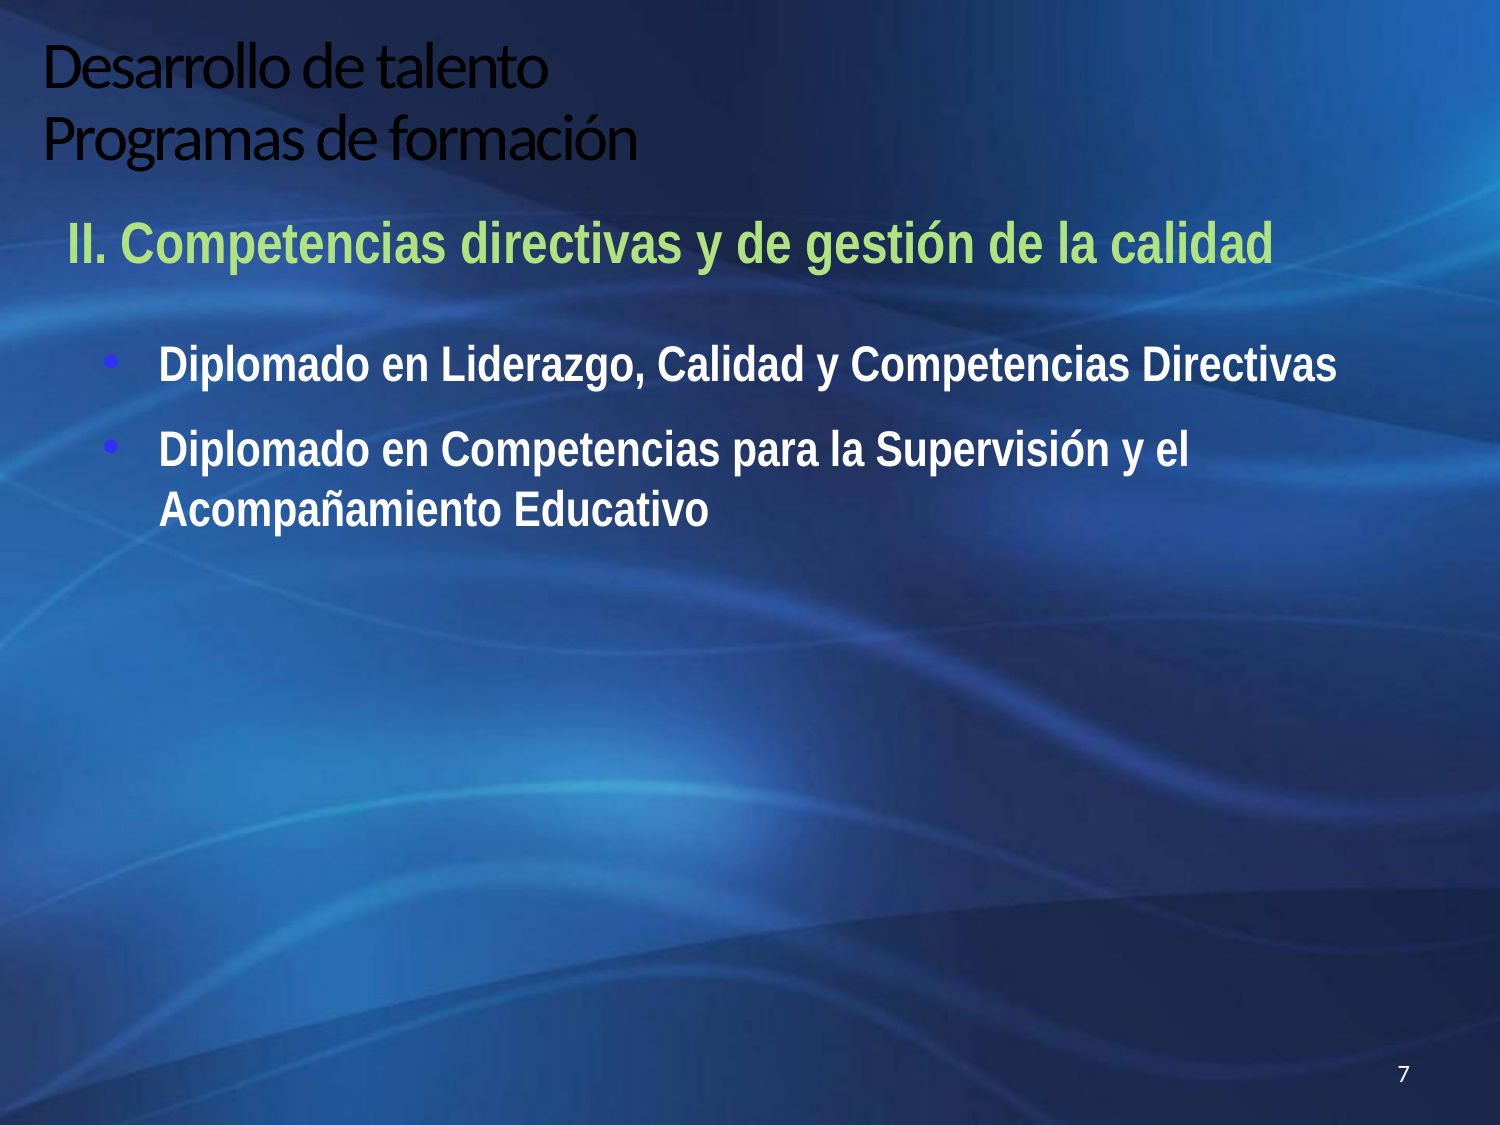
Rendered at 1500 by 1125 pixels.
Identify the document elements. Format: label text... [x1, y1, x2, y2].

picture [0, 0, 1500, 1125]
slide_number 7 [1074, 1042, 1425, 1103]
title Desarrollo de talento Programas de formación [42, 30, 1461, 207]
text_box II. Competencias directivas y de gestión de la calidad [53, 198, 1300, 283]
text_box Diplomado en Liderazgo, Calidad y Competencias Directivas Diplomado en Competencias para la Supervisión y el Acompañamiento Educativo [87, 324, 1385, 544]
